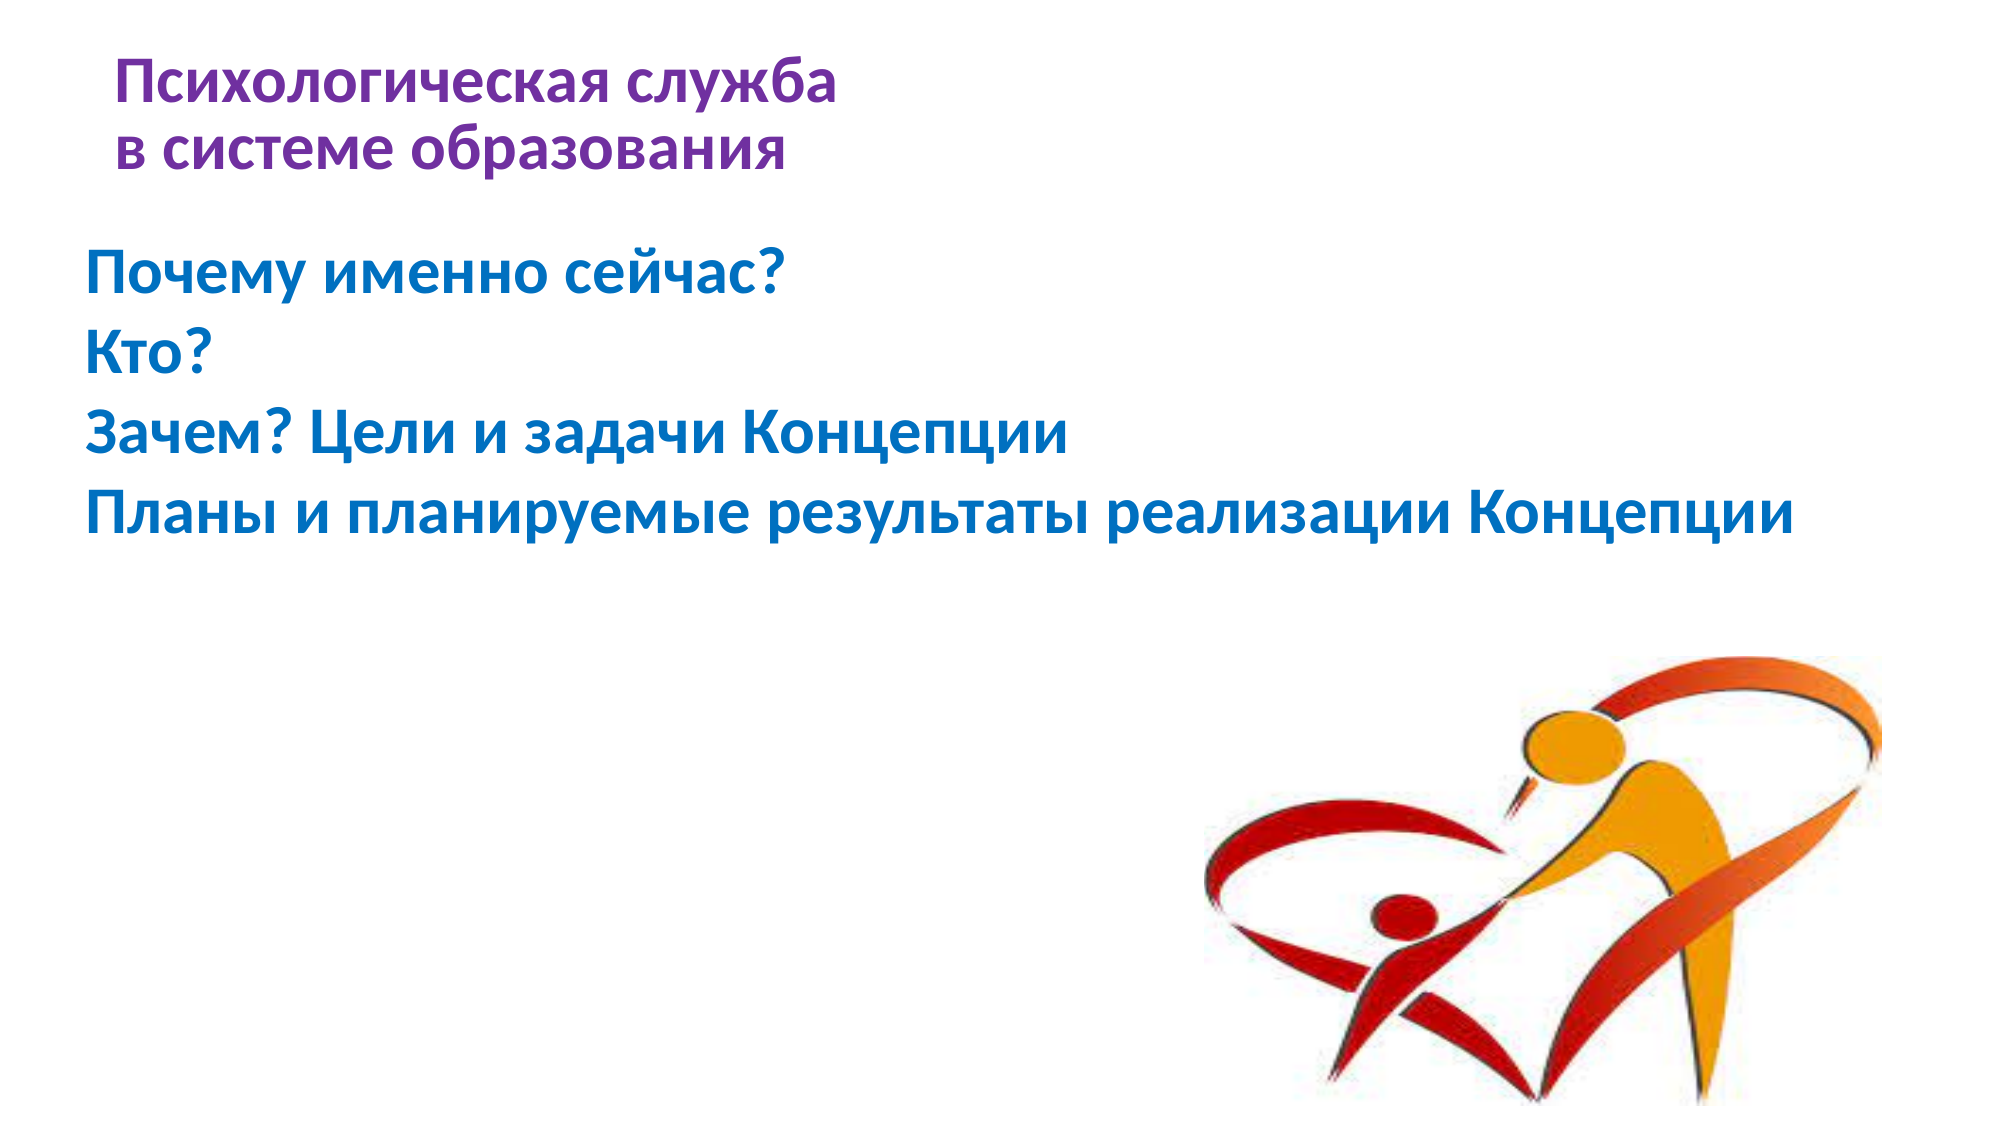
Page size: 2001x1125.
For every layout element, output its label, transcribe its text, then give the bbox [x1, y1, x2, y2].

list Почему именно сейчас? Кто? Зачем? Цели и задачи Концепции Планы и планируемые результаты реализации Концепции [70, 219, 1871, 963]
title Психологическая служба в системе образования [99, 45, 1900, 233]
picture [1204, 656, 1883, 1106]
